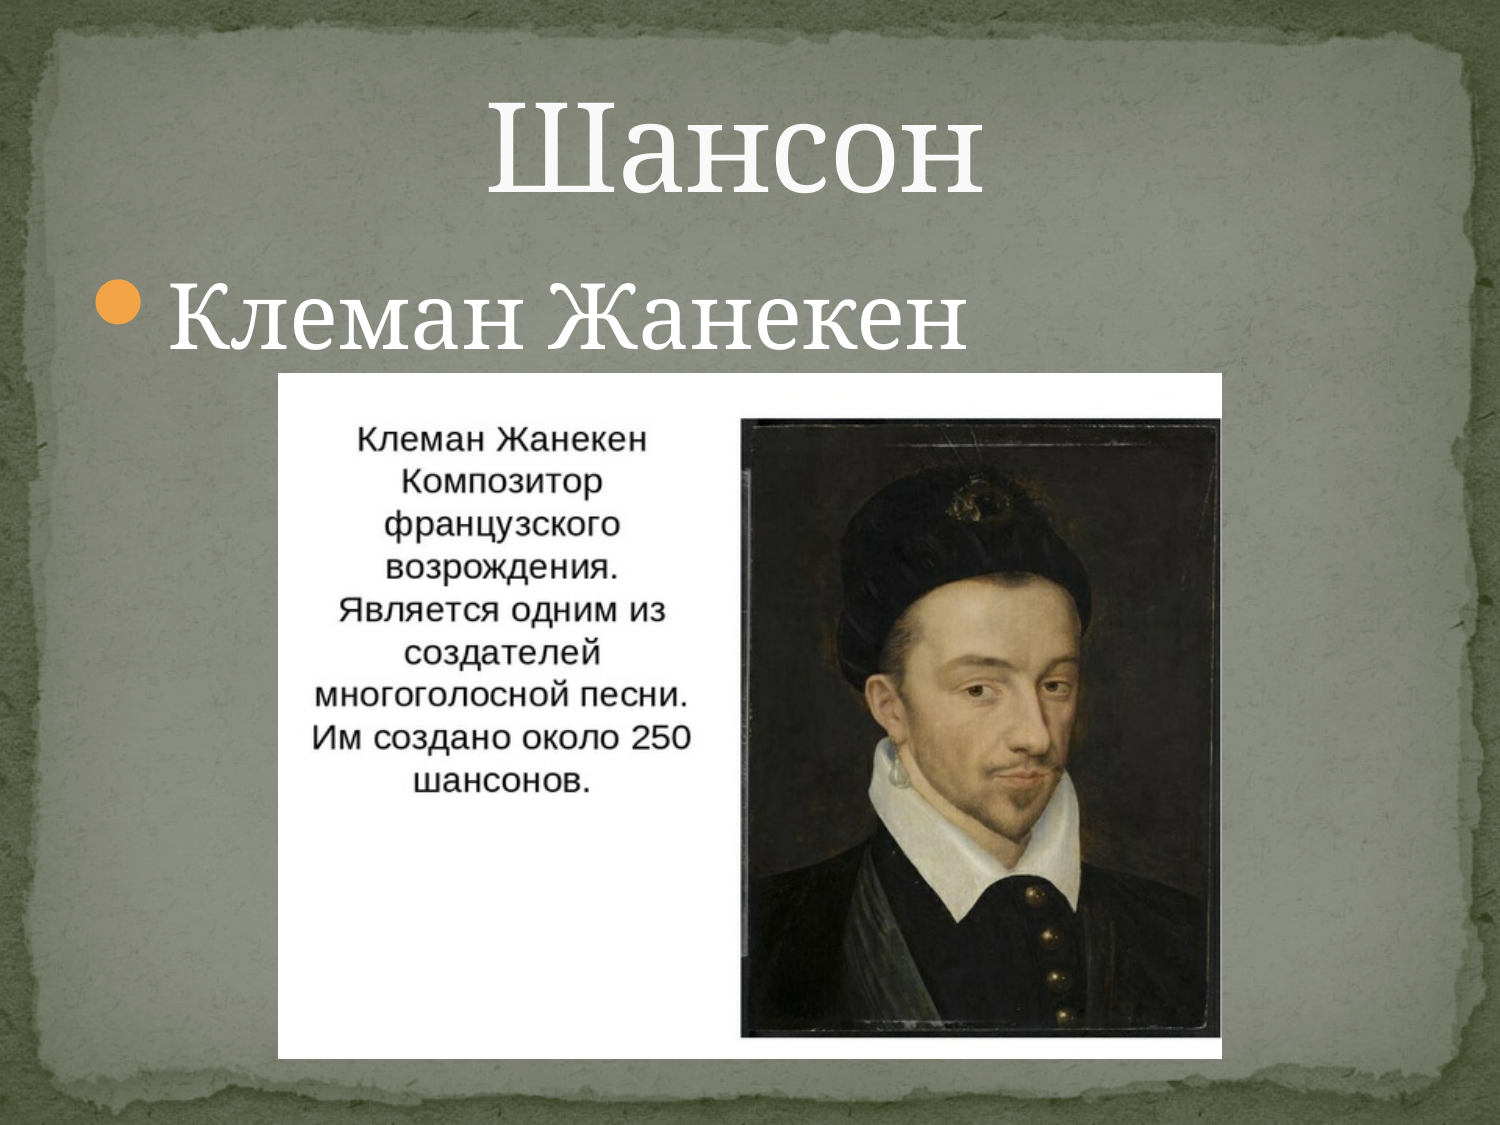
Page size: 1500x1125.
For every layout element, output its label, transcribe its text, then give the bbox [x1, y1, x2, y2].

list Клеман Жанекен [75, 249, 1425, 1000]
picture [278, 373, 1222, 1059]
title Шансон [74, 24, 1425, 225]
